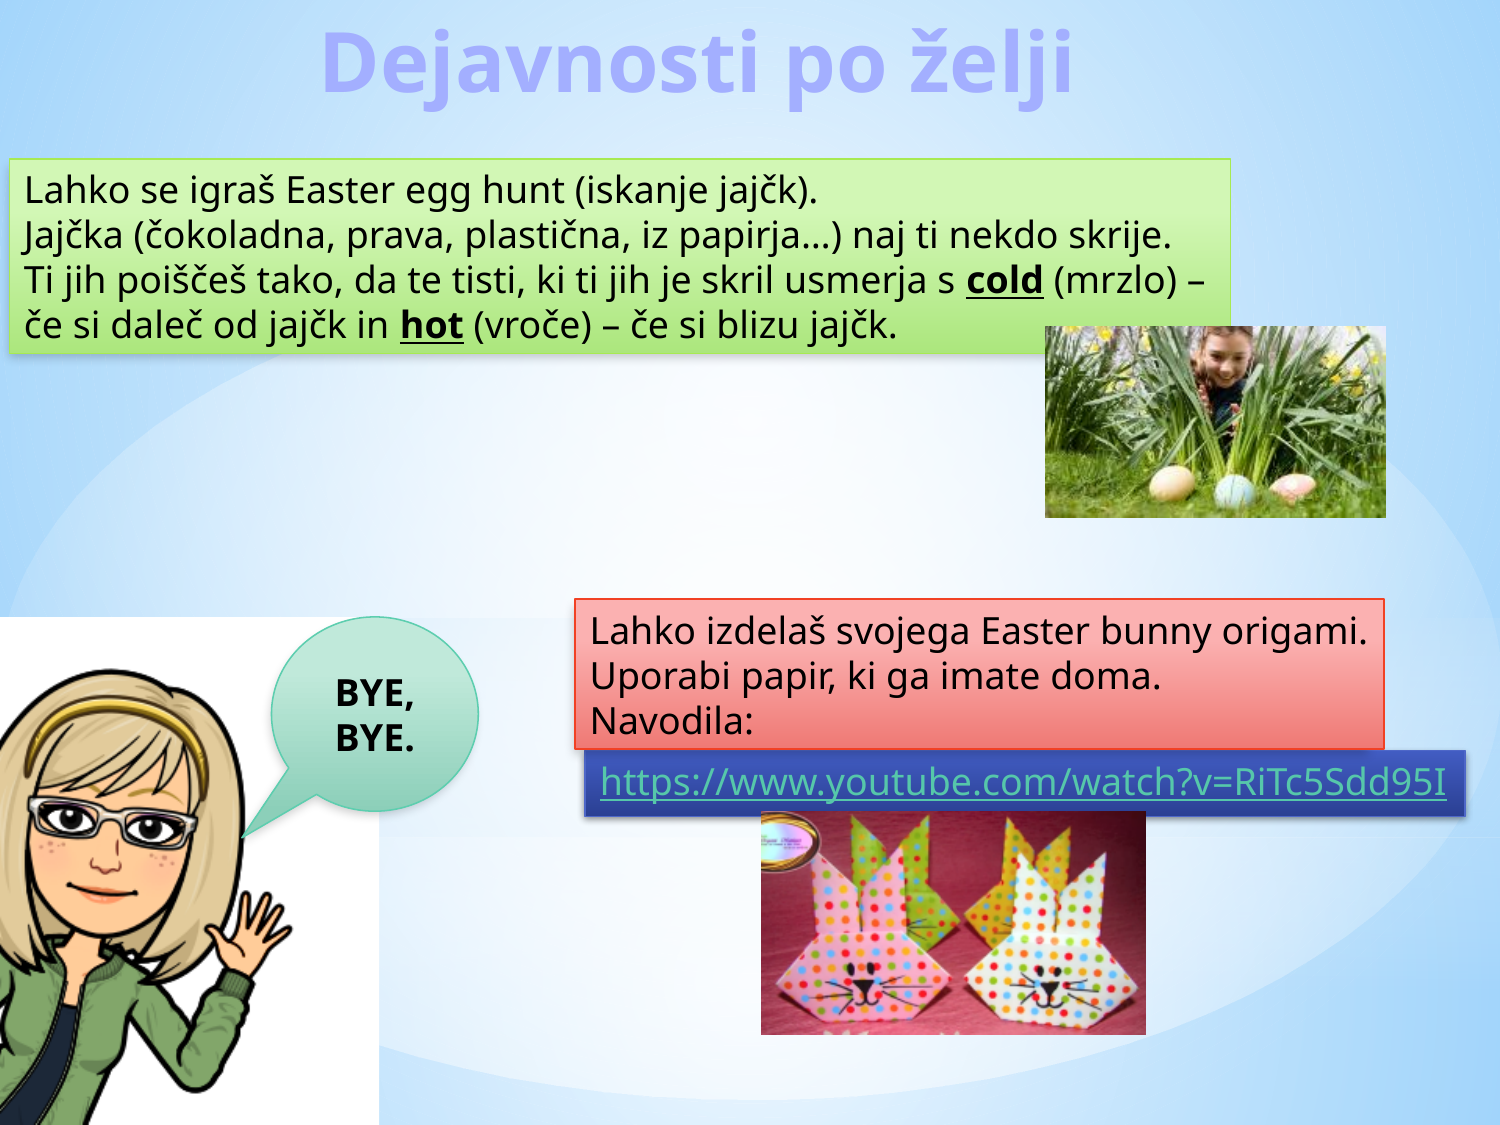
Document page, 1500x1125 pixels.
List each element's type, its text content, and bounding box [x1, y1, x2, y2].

picture [0, 616, 380, 1125]
picture [761, 810, 1146, 1036]
text_box https://www.youtube.com/watch?v=RiTc5Sdd95I [584, 750, 1466, 817]
text_box Lahko se igraš Easter egg hunt (iskanje jajčk). Jajčka (čokoladna, prava, plastična, iz papirja…) naj ti nekdo skrije. Ti jih poiščeš tako, da te tisti, ki ti jih je skril usmerja s cold (mrzlo) – če si daleč od jajčk in hot (vroče) – če si blizu jajčk. [9, 158, 1231, 354]
text_box Dejavnosti po želji [271, 1, 1146, 117]
picture [1045, 325, 1386, 518]
text_box Lahko izdelaš svojega Easter bunny origami. Uporabi papir, ki ga imate doma. Navodila: [574, 598, 1385, 750]
text_box BYE, BYE. [380, 616, 480, 812]
